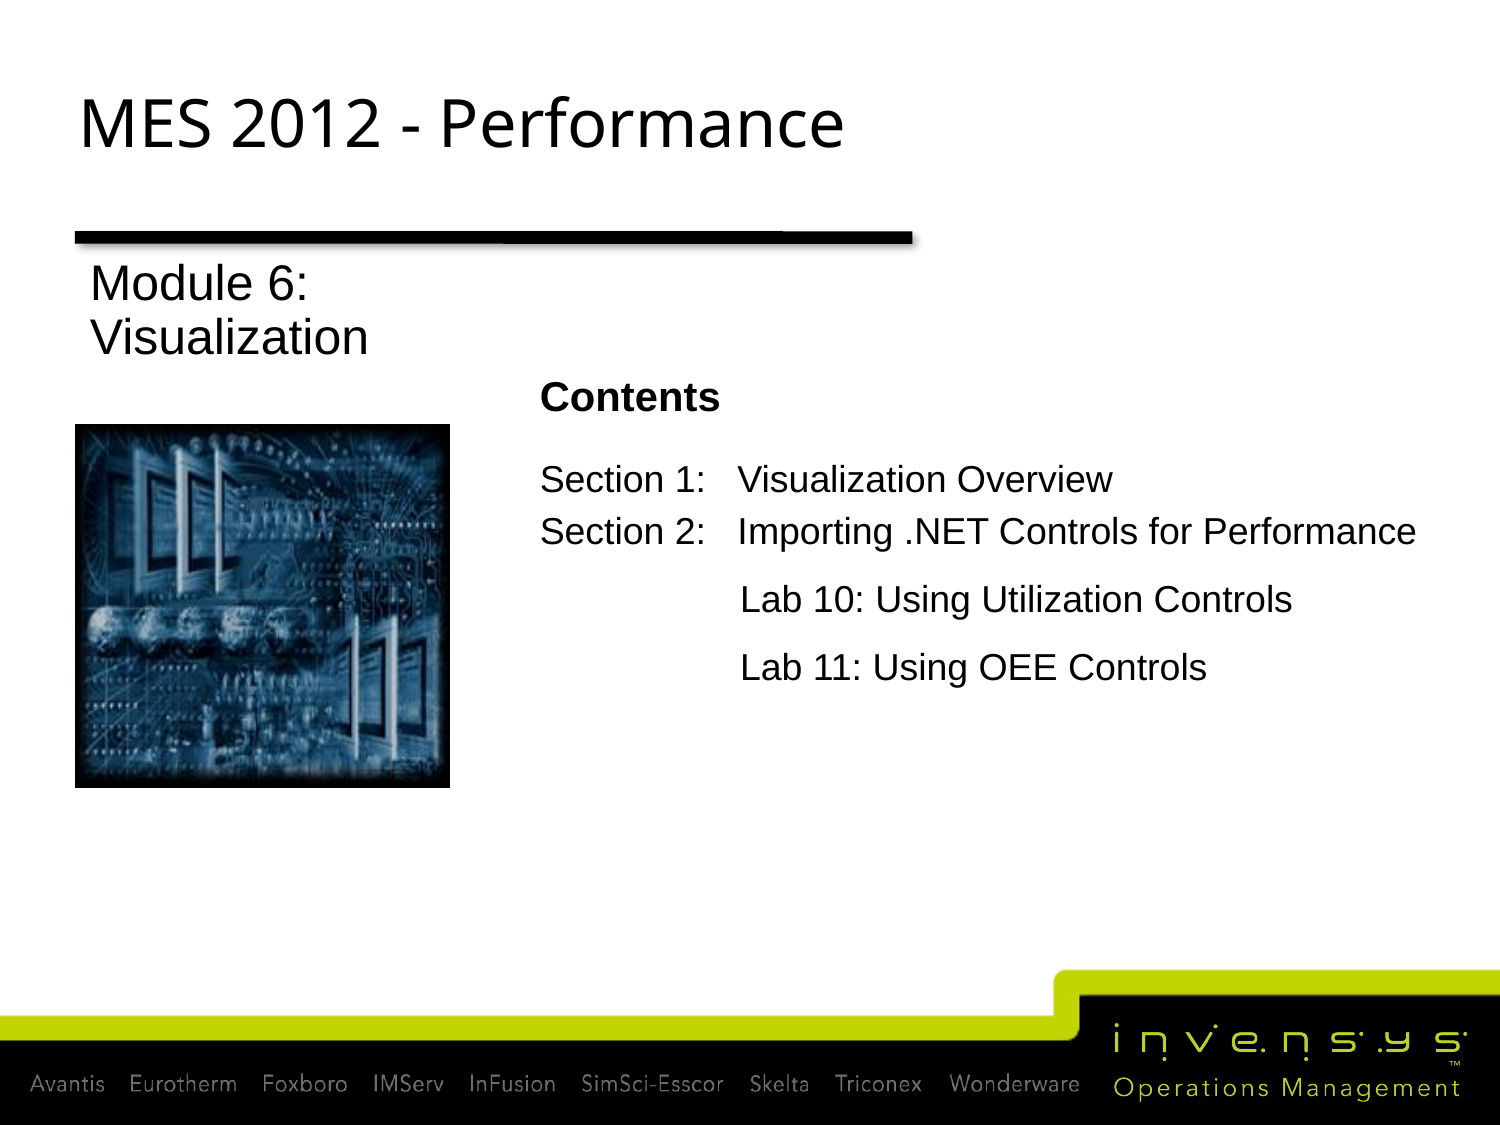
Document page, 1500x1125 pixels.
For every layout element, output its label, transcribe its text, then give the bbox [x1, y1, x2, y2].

text_box MES 2012 - Performance [78, 87, 1438, 206]
picture [74, 424, 451, 788]
text_box Module 6: Visualization [74, 249, 750, 373]
picture [0, 960, 1500, 1102]
text_box Contents Section 1: Visualization Overview Section 2: Importing .NET Controls for Performance Lab 10: Using Utilization Controls Lab 11: Using OEE Controls [525, 337, 1463, 740]
